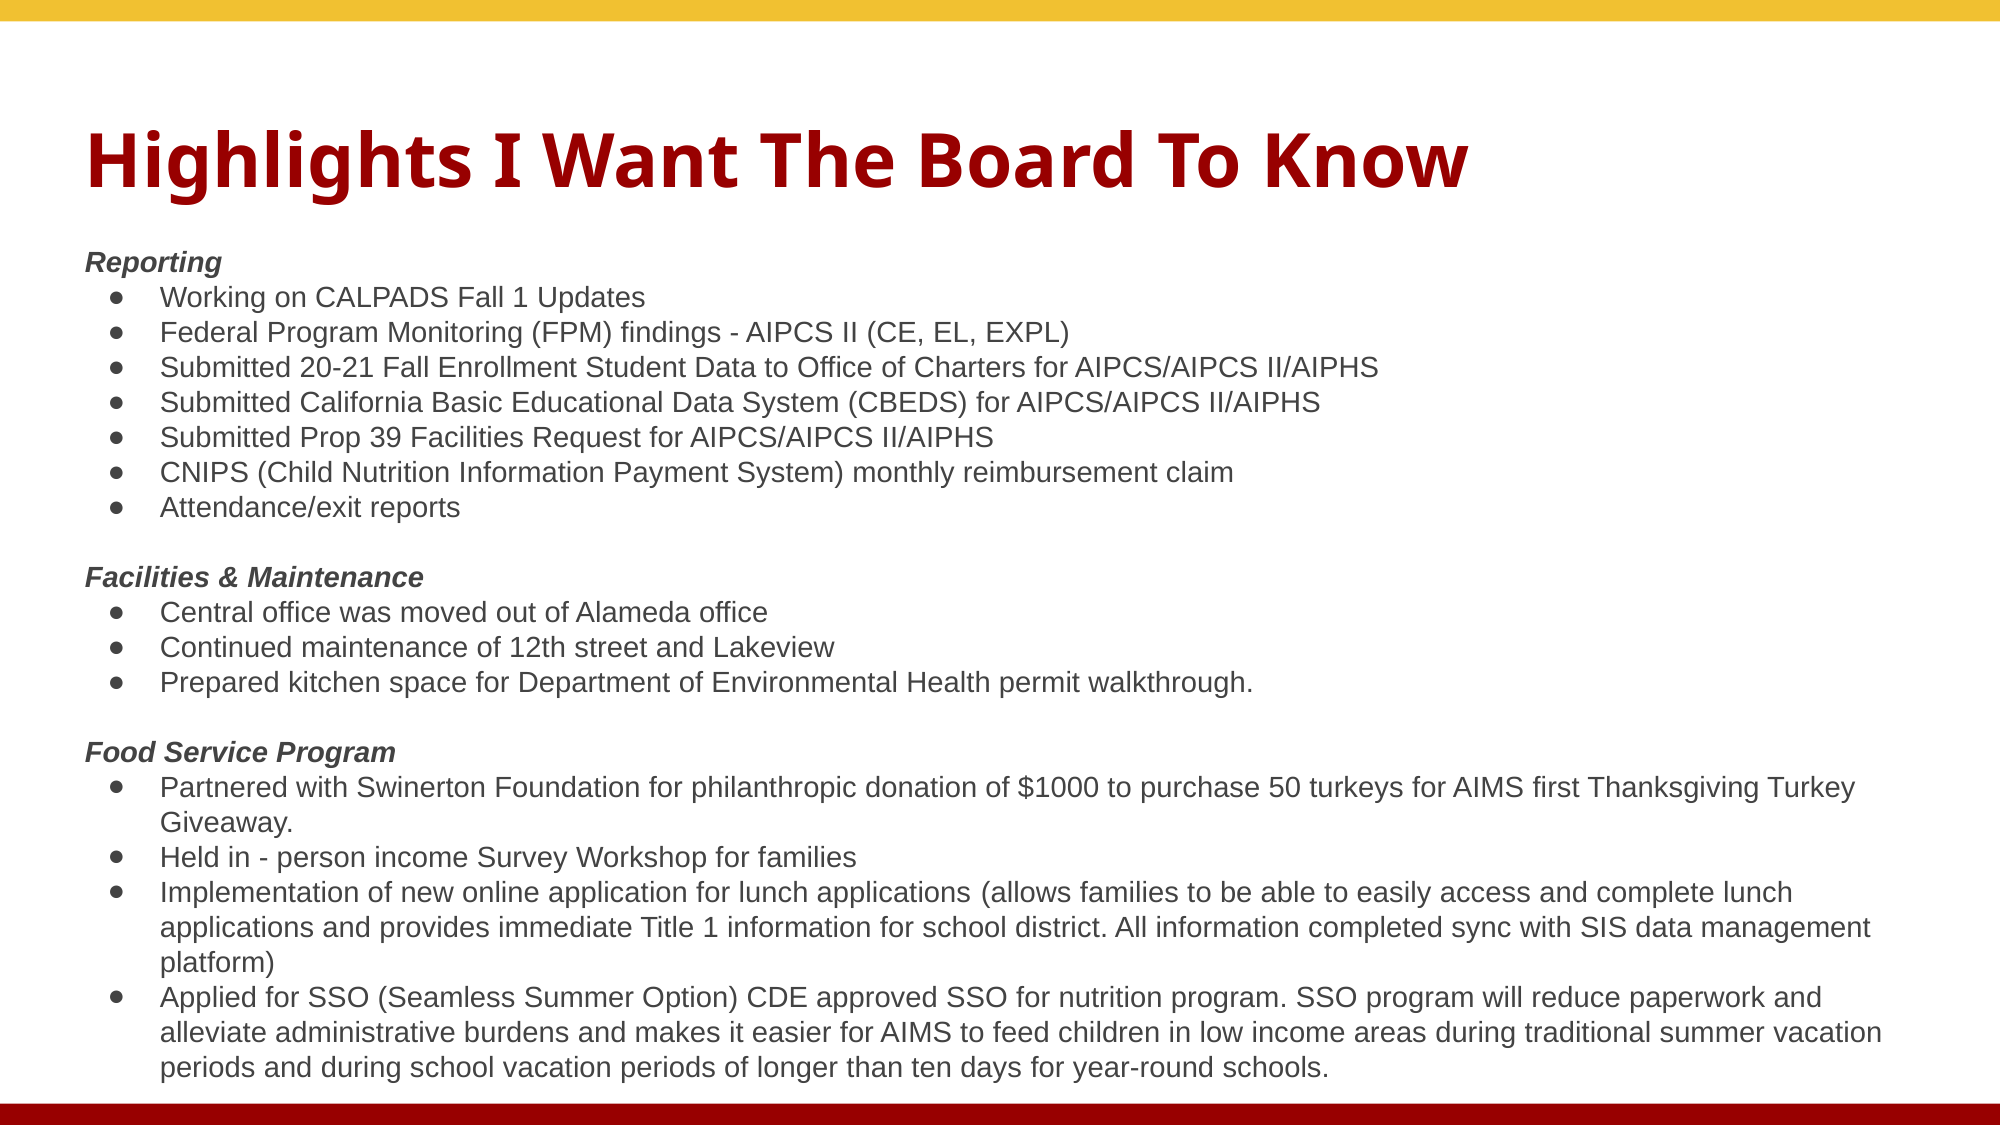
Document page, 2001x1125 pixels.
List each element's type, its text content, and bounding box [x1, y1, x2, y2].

text_box Reporting Working on CALPADS Fall 1 Updates Federal Program Monitoring (FPM) findings - AIPCS II (CE, EL, EXPL) Submitted 20-21 Fall Enrollment Student Data to Office of Charters for AIPCS/AIPCS II/AIPHS Submitted California Basic Educational Data System (CBEDS) for AIPCS/AIPCS II/AIPHS Submitted Prop 39 Facilities Request for AIPCS/AIPCS II/AIPHS CNIPS (Child Nutrition Information Payment System) monthly reimbursement claim Attendance/exit reports Facilities & Maintenance Central office was moved out of Alameda office Continued maintenance of 12th street and Lakeview Prepared kitchen space for Department of Environmental Health permit walkthrough. Food Service Program Partnered with Swinerton Foundation for philanthropic donation of $1000 to purchase 50 turkeys for AIMS first Thanksgiving Turkey Giveaway. Held in - person income Survey Workshop for families Implementation of new online application for lunch applications (allows families to be able to easily access and complete lunch applications and provides immediate Title 1 information for school district. All information completed sync with SIS data management platform) Applied for SSO (Seamless Summer Option) CDE approved SSO for nutrition program. SSO program will reduce paperwork and alleviate administrative burdens and makes it easier for AIMS to feed children in low income areas during traditional summer vacation periods and during school vacation periods of longer than ten days for year-round schools. [84, 200, 1896, 1090]
title Highlights I Want The Board To Know [84, 110, 2000, 388]
